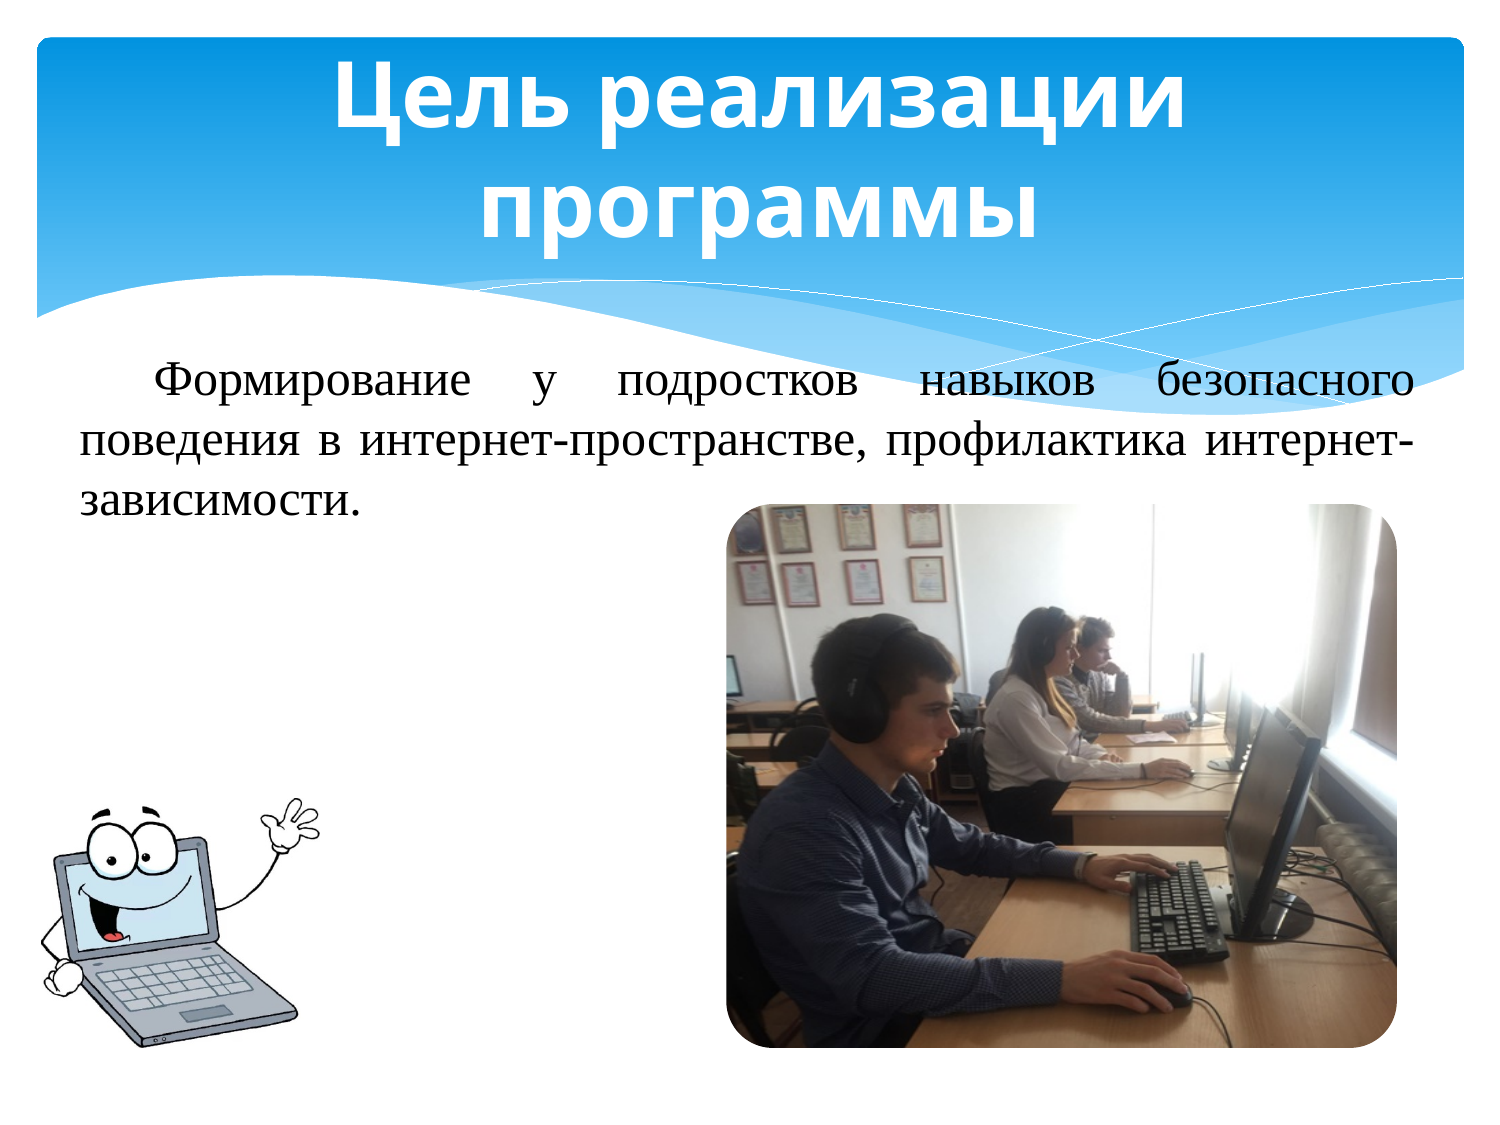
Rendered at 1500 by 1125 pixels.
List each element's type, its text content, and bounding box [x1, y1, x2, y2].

picture [40, 798, 321, 1049]
picture [726, 503, 1398, 1049]
text_box Формирование у подростков навыков безопасного поведения в интернет-пространстве, профилактика интернет-зависимости. [64, 338, 1431, 578]
title Цель реализации программы [85, 42, 1436, 249]
